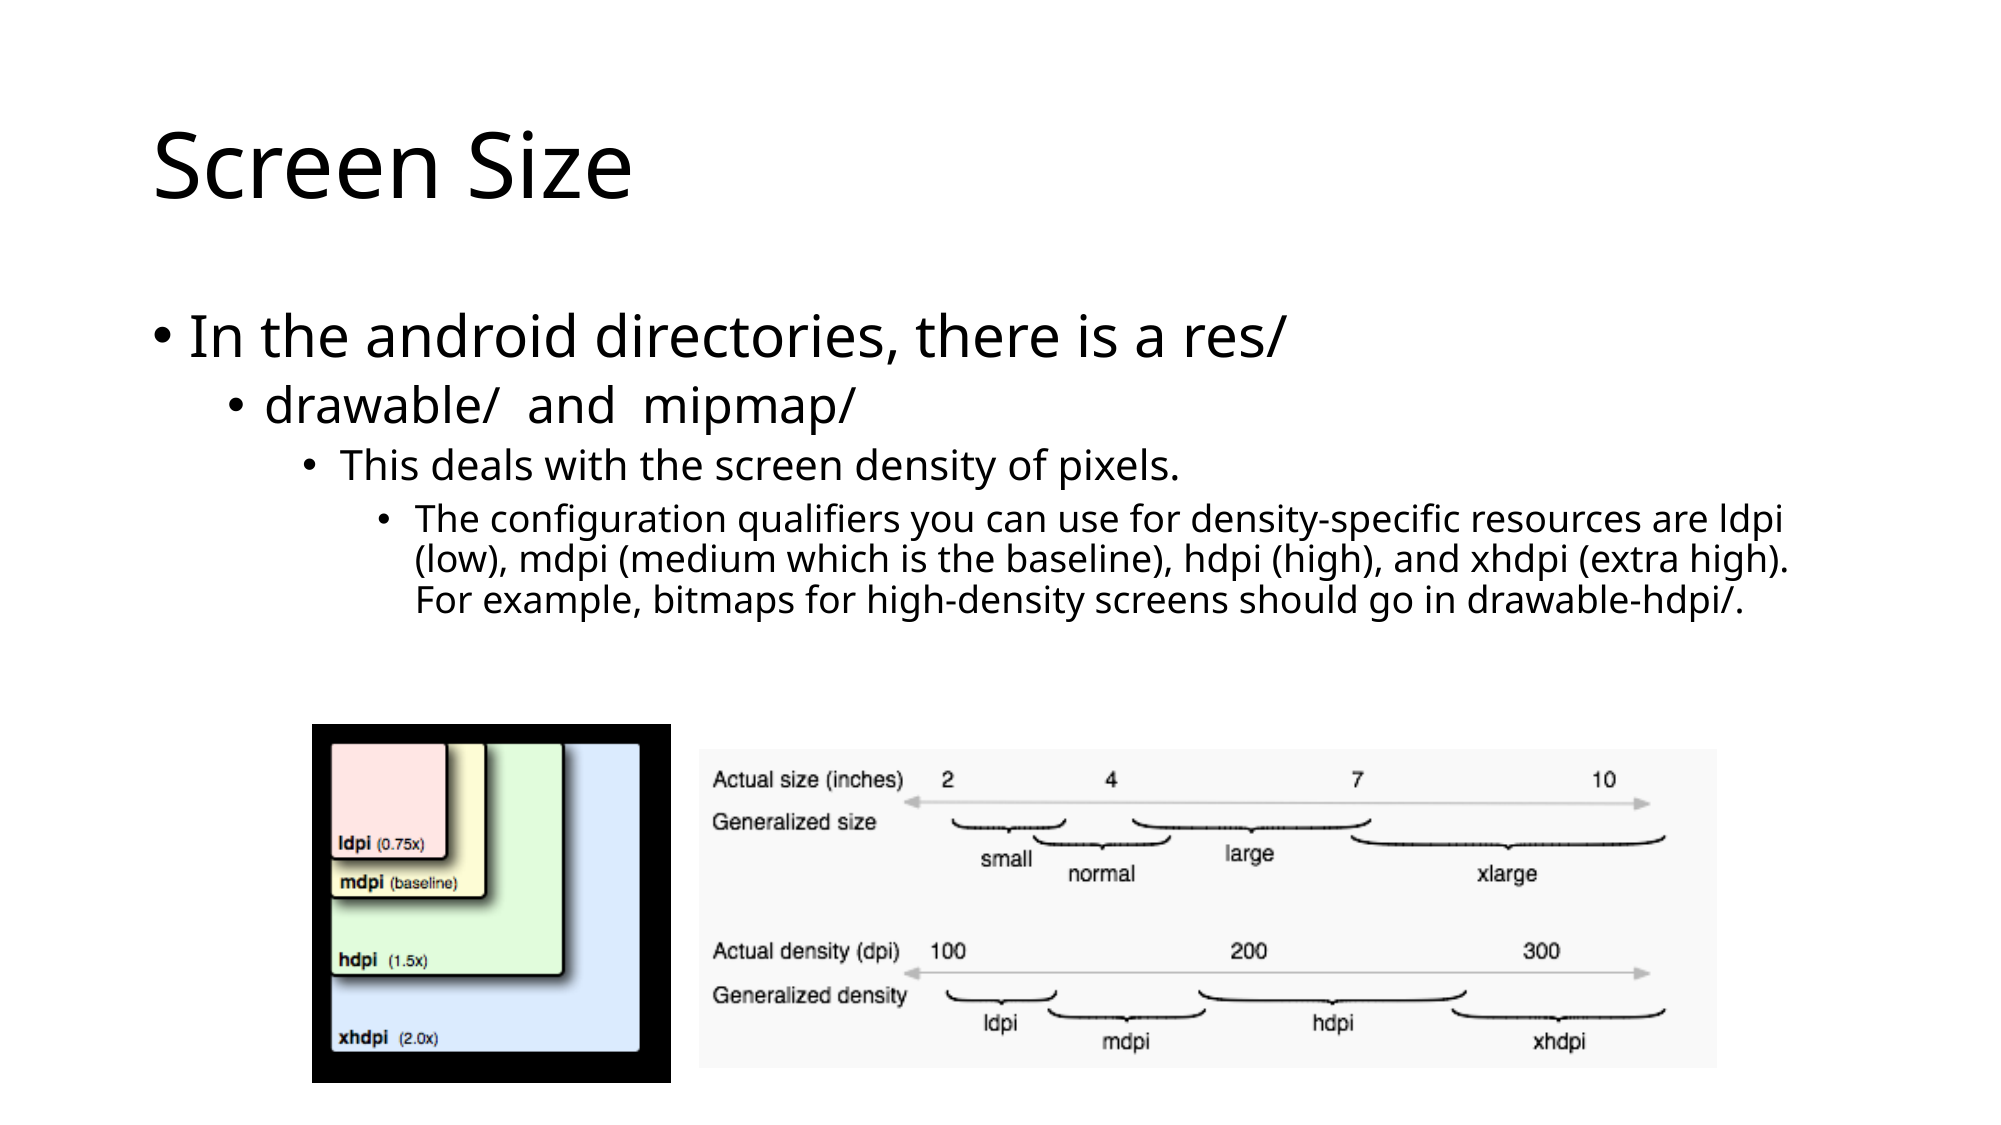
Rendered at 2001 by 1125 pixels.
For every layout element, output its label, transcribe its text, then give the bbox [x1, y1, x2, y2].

picture [311, 724, 671, 1084]
list In the android directories, there is a res/ drawable/ and mipmap/ This deals with the screen density of pixels. The configuration qualifiers you can use for density-specific resources are ldpi (low), mdpi (medium which is the baseline), hdpi (high), and xhdpi (extra high). For example, bitmaps for high-density screens should go in drawable-hdpi/. [137, 299, 1863, 1014]
title Screen Size [137, 59, 1863, 278]
picture [699, 749, 1718, 1068]
